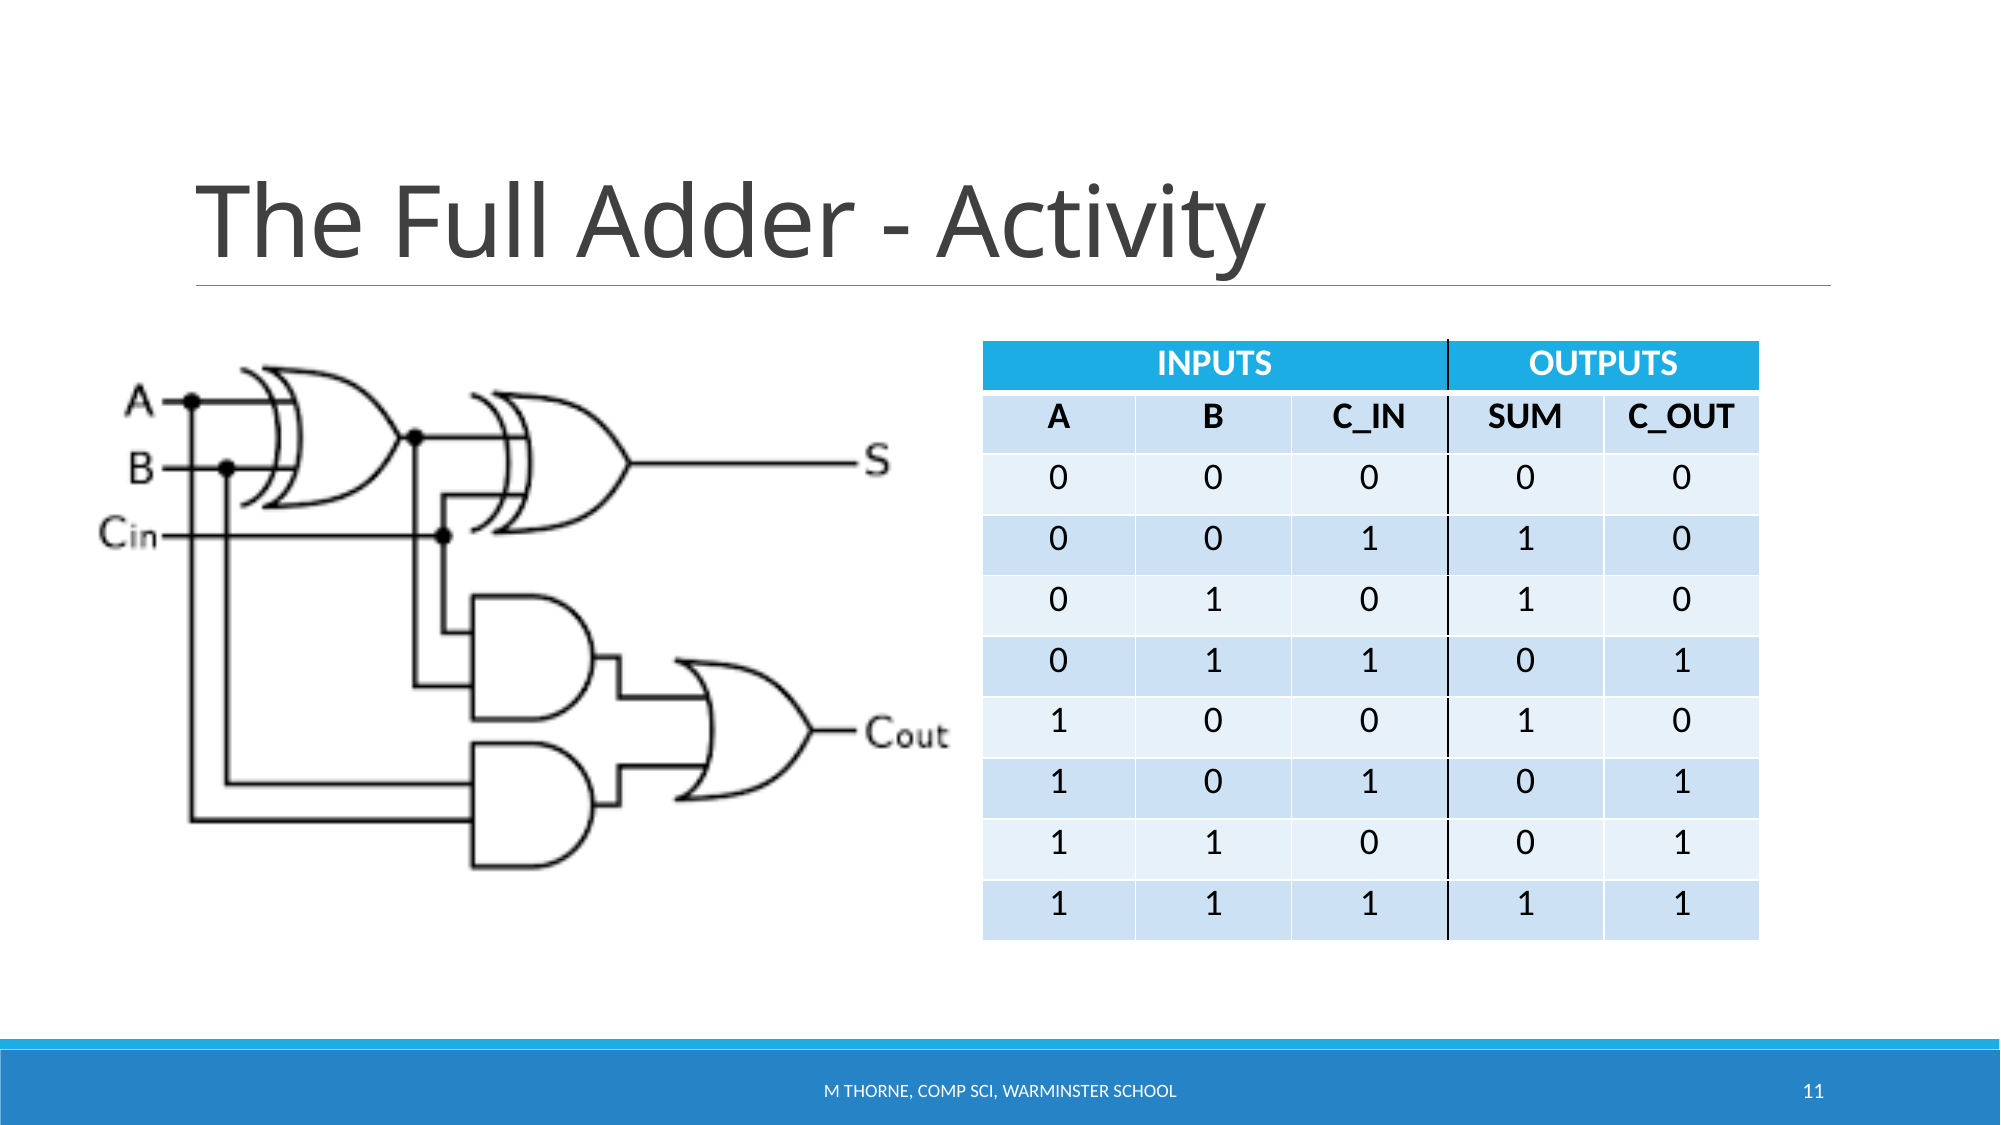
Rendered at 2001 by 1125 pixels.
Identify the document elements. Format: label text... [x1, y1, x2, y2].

title The Full Adder - Activity [180, 47, 1830, 285]
table_cell 1 [1605, 637, 1759, 696]
table_cell SUM [1449, 396, 1603, 453]
picture [84, 339, 967, 904]
table_cell 1 [1136, 881, 1291, 940]
table_cell 1 [1292, 881, 1447, 940]
table_cell 1 [1136, 820, 1291, 879]
table_cell 0 [1449, 455, 1603, 514]
table_cell 1 [1292, 516, 1447, 575]
table_cell 0 [983, 637, 1135, 696]
table_cell A [983, 396, 1135, 453]
table_cell 0 [1292, 455, 1447, 514]
table_cell B [1136, 396, 1291, 453]
table_cell 0 [1136, 759, 1291, 818]
table_header INPUTS [983, 341, 1447, 390]
table_cell 0 [1292, 576, 1447, 635]
table_cell 0 [983, 576, 1135, 635]
slide_number 11 [1624, 1059, 1840, 1120]
table_cell 1 [1449, 881, 1603, 940]
table_cell 1 [1449, 576, 1603, 635]
table_cell 1 [983, 820, 1135, 879]
table_cell 0 [1605, 516, 1759, 575]
table_cell 0 [1136, 698, 1291, 757]
table_cell 0 [1292, 698, 1447, 757]
table_cell 0 [1136, 516, 1291, 575]
table_cell 1 [1449, 698, 1603, 757]
footer M Thorne, comp sci, Warminster School [604, 1059, 1396, 1120]
table_cell 0 [1449, 759, 1603, 818]
table_cell 0 [1136, 455, 1291, 514]
table_cell 1 [983, 698, 1135, 757]
table_cell C_OUT [1605, 396, 1759, 453]
table_cell C_IN [1292, 396, 1447, 453]
table_cell 0 [1605, 576, 1759, 635]
table_cell 1 [1605, 820, 1759, 879]
table_cell 1 [1605, 759, 1759, 818]
table_cell 1 [1136, 576, 1291, 635]
table_header OUTPUTS [1449, 341, 1759, 390]
table_cell 1 [1292, 637, 1447, 696]
table_cell 0 [1605, 698, 1759, 757]
table_cell 0 [1449, 637, 1603, 696]
table_cell 1 [983, 759, 1135, 818]
table_cell 0 [983, 455, 1135, 514]
table_cell 0 [983, 516, 1135, 575]
table_cell 1 [1449, 516, 1603, 575]
table_cell 0 [1605, 455, 1759, 514]
table_cell 1 [1292, 759, 1447, 818]
table_cell 0 [1449, 820, 1603, 879]
table_cell 1 [983, 881, 1135, 940]
table_cell 0 [1292, 820, 1447, 879]
table_cell 1 [1136, 637, 1291, 696]
table_cell 1 [1605, 881, 1759, 940]
